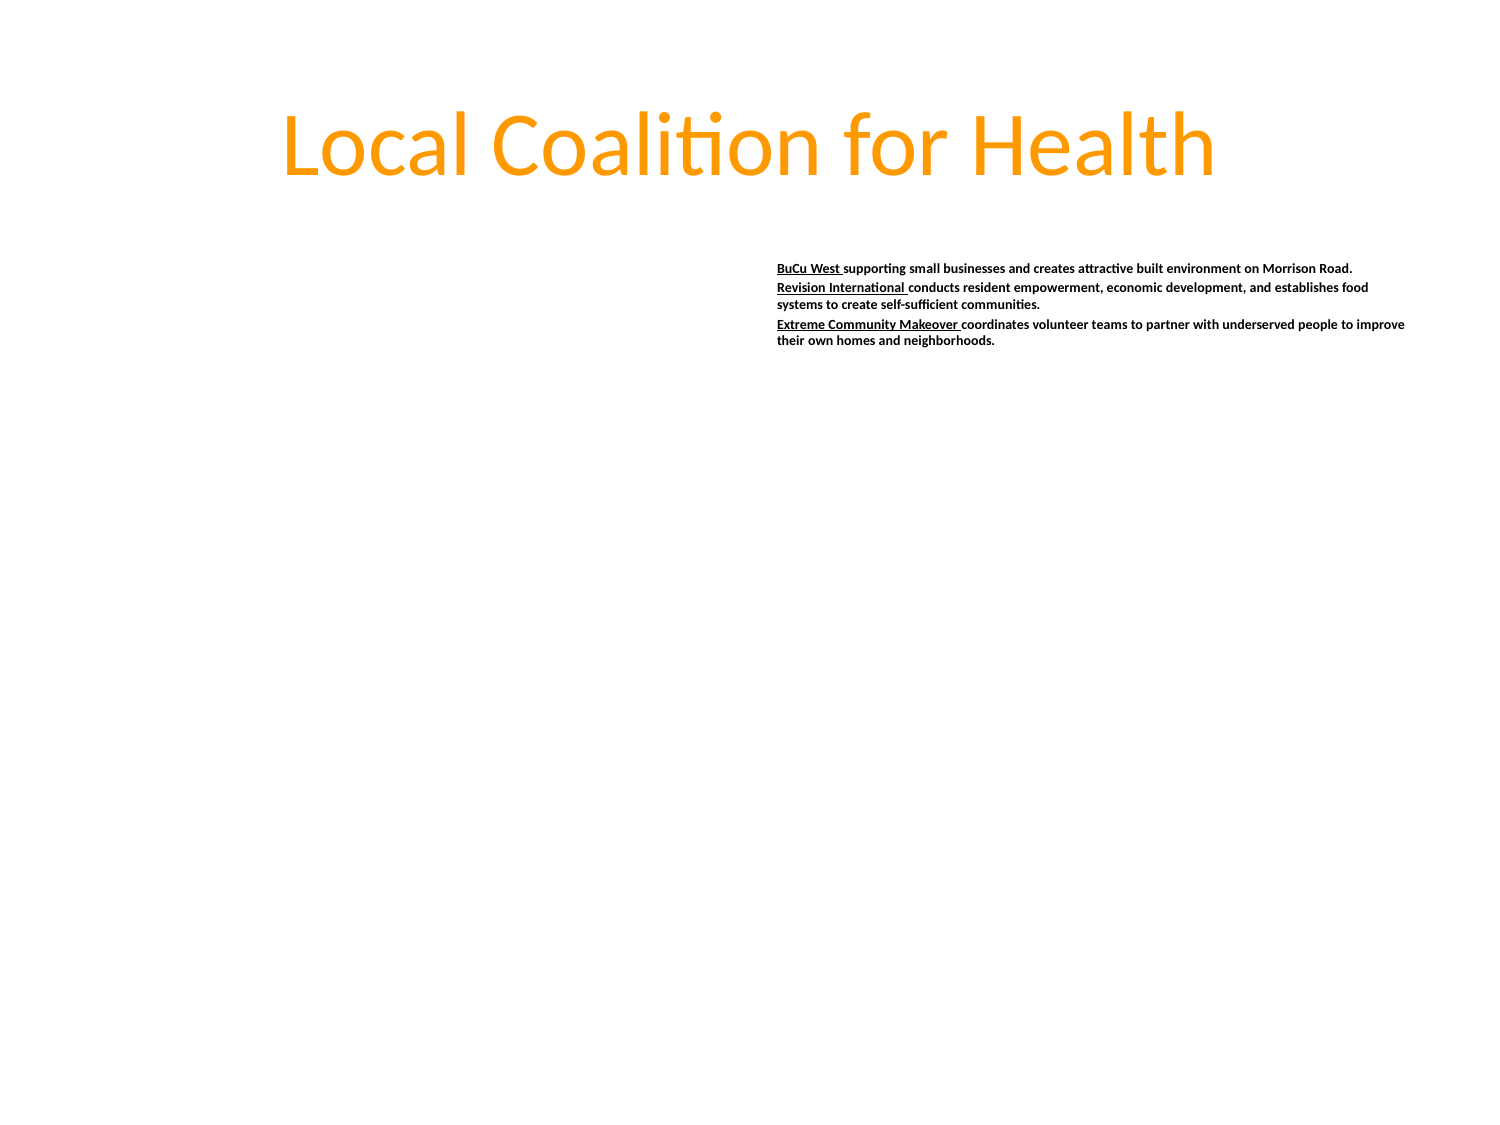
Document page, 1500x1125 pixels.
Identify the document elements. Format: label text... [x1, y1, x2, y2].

title Local Coalition for Health [75, 45, 1425, 233]
list BuCu West supporting small businesses and creates attractive built environment on Morrison Road. Revision International conducts resident empowerment, economic development, and establishes food systems to create self-sufficient communities. Extreme Community Makeover coordinates volunteer teams to partner with underserved people to improve their own homes and neighborhoods. [761, 251, 1425, 357]
